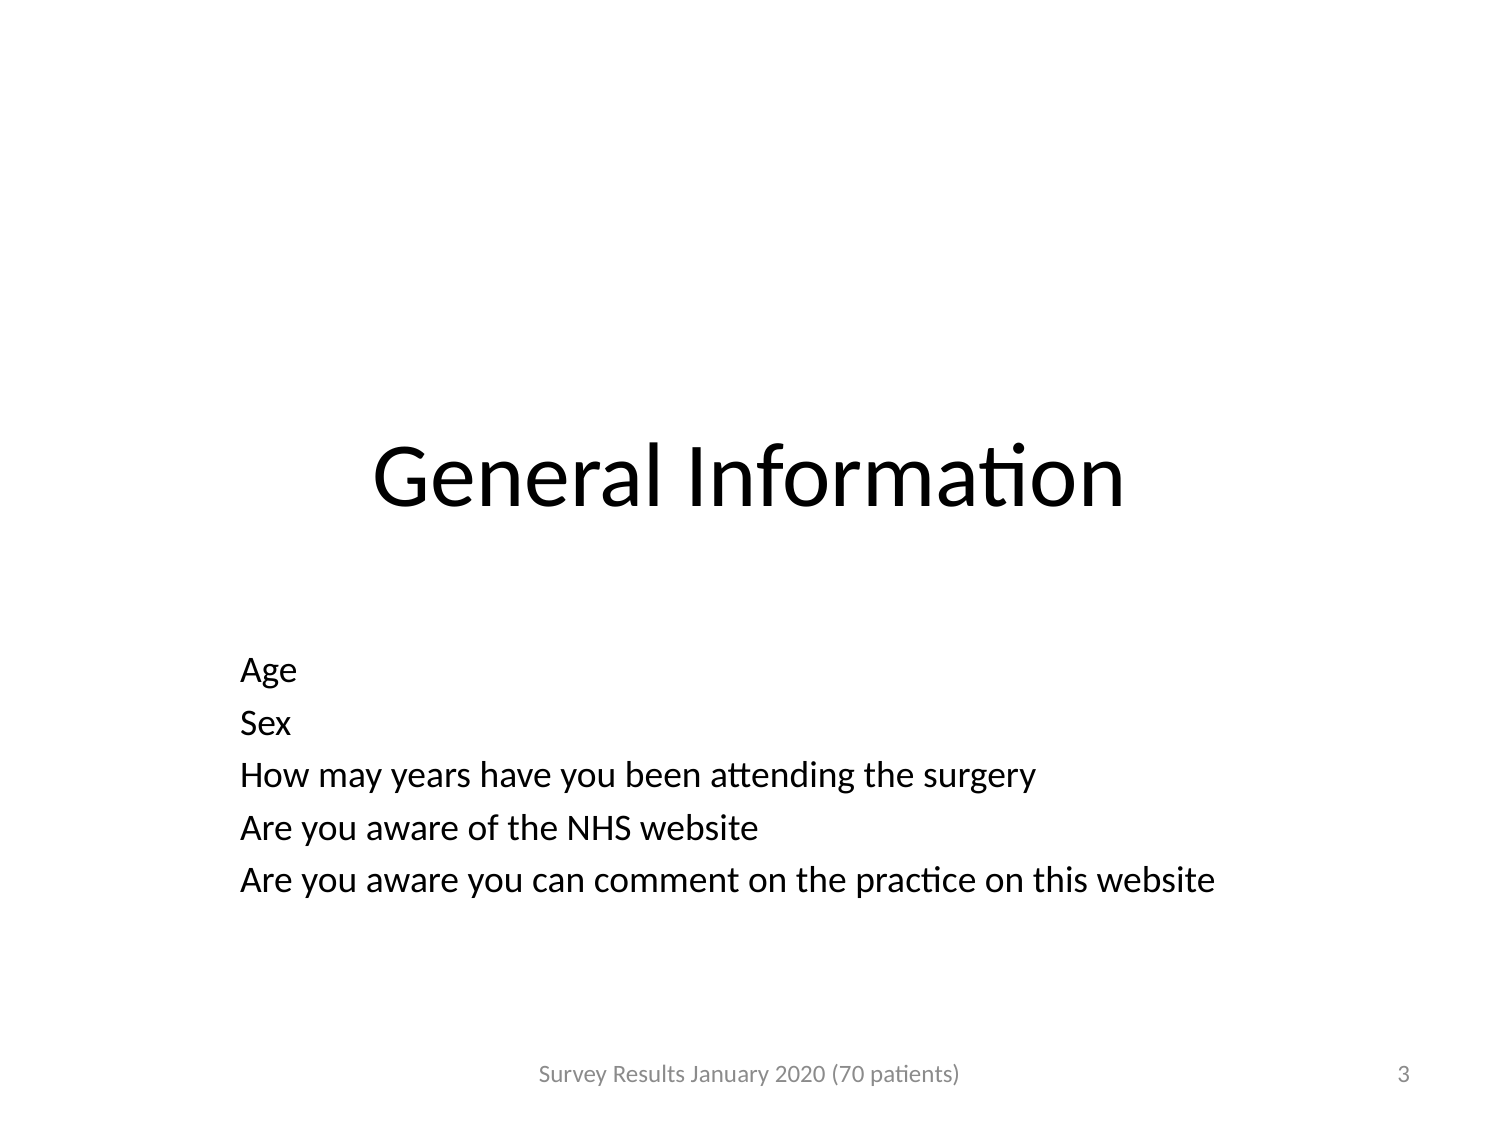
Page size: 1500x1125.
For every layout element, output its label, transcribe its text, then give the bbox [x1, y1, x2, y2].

subtitle Age Sex How may years have you been attending the surgery Are you aware of the NHS website Are you aware you can comment on the practice on this website [225, 637, 1275, 925]
title General Information [112, 349, 1388, 591]
footer Survey Results January 2020 (70 patients) [512, 1042, 988, 1103]
slide_number 3 [1074, 1042, 1425, 1103]
